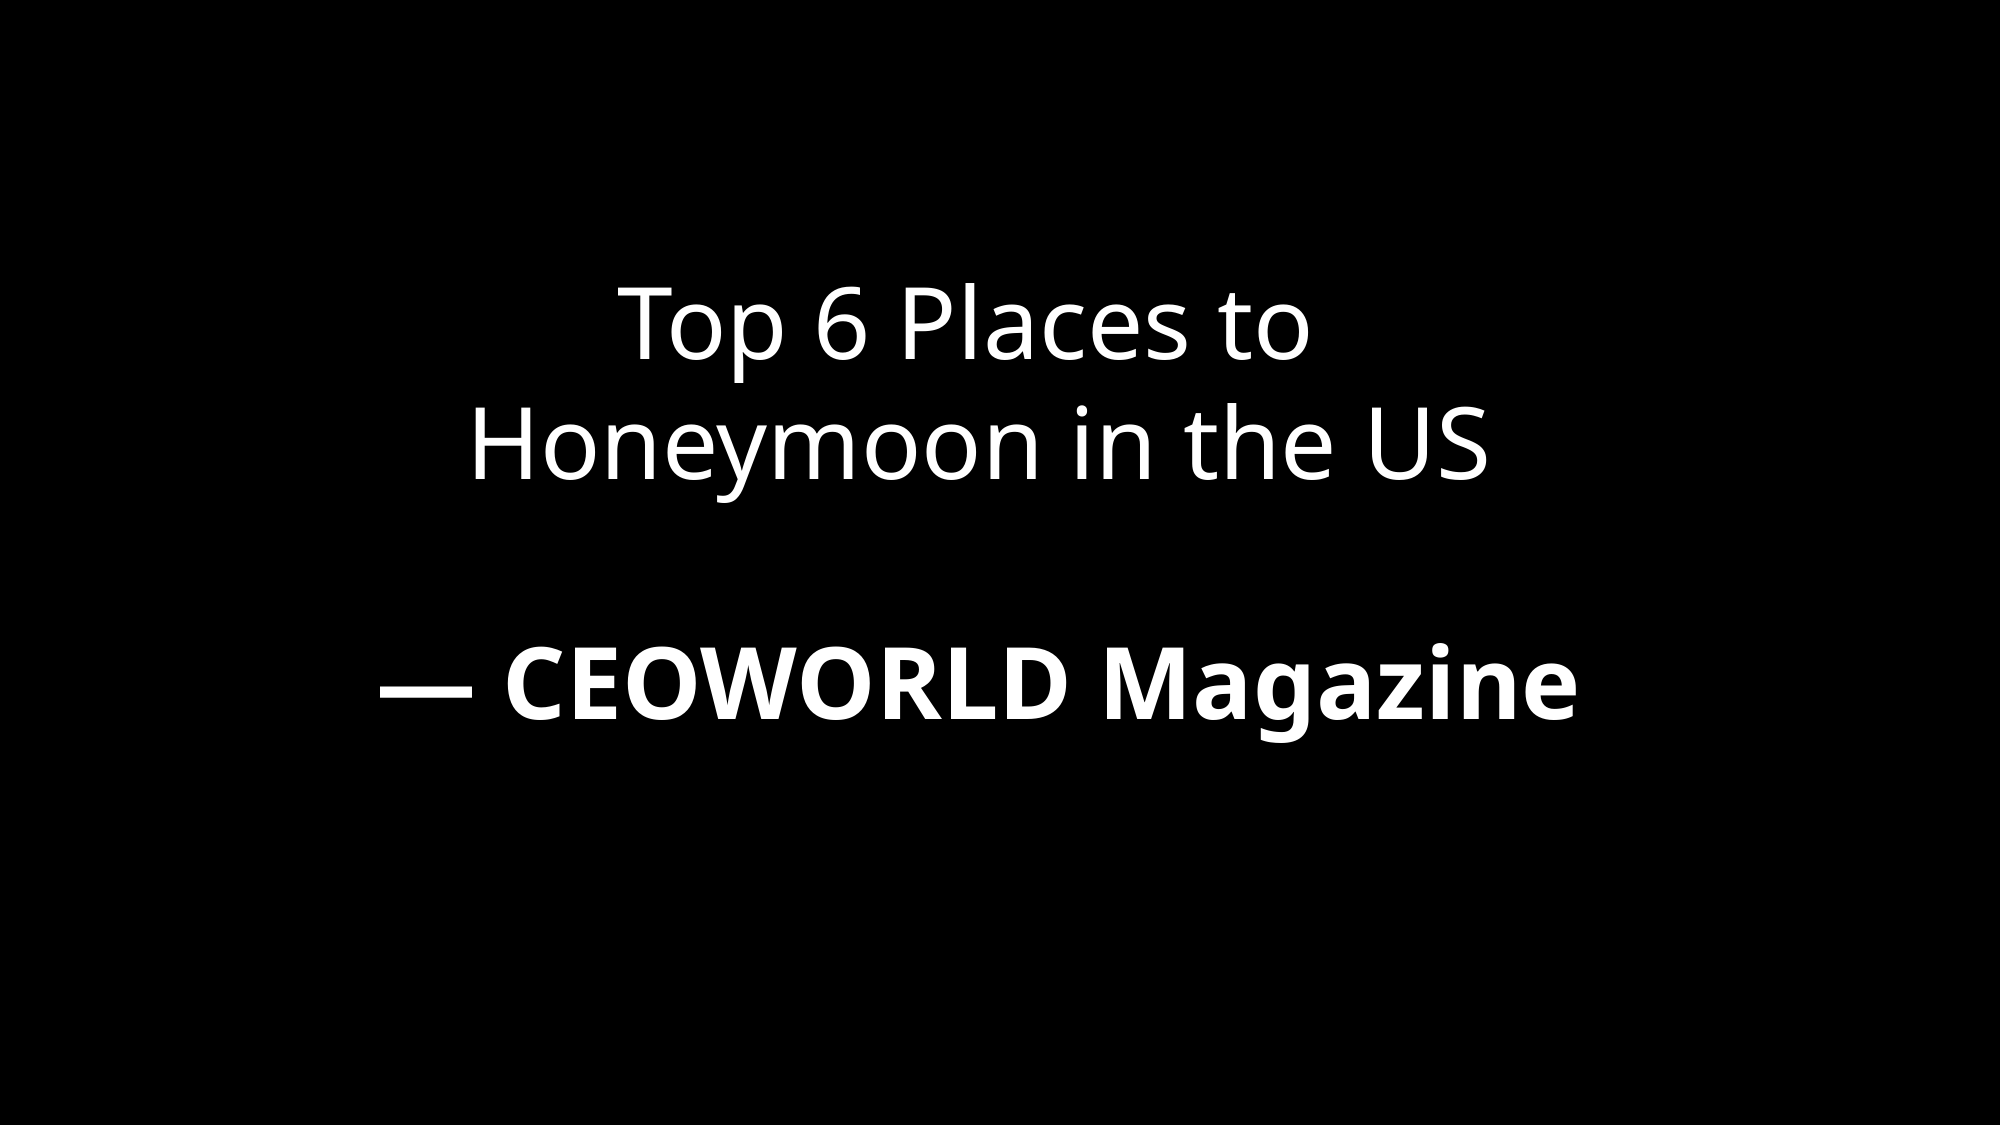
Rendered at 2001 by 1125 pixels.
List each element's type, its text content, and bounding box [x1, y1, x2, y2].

text_box Top 6 Places to Honeymoon in the US — CEOWORLD Magazine [30, 252, 1928, 747]
